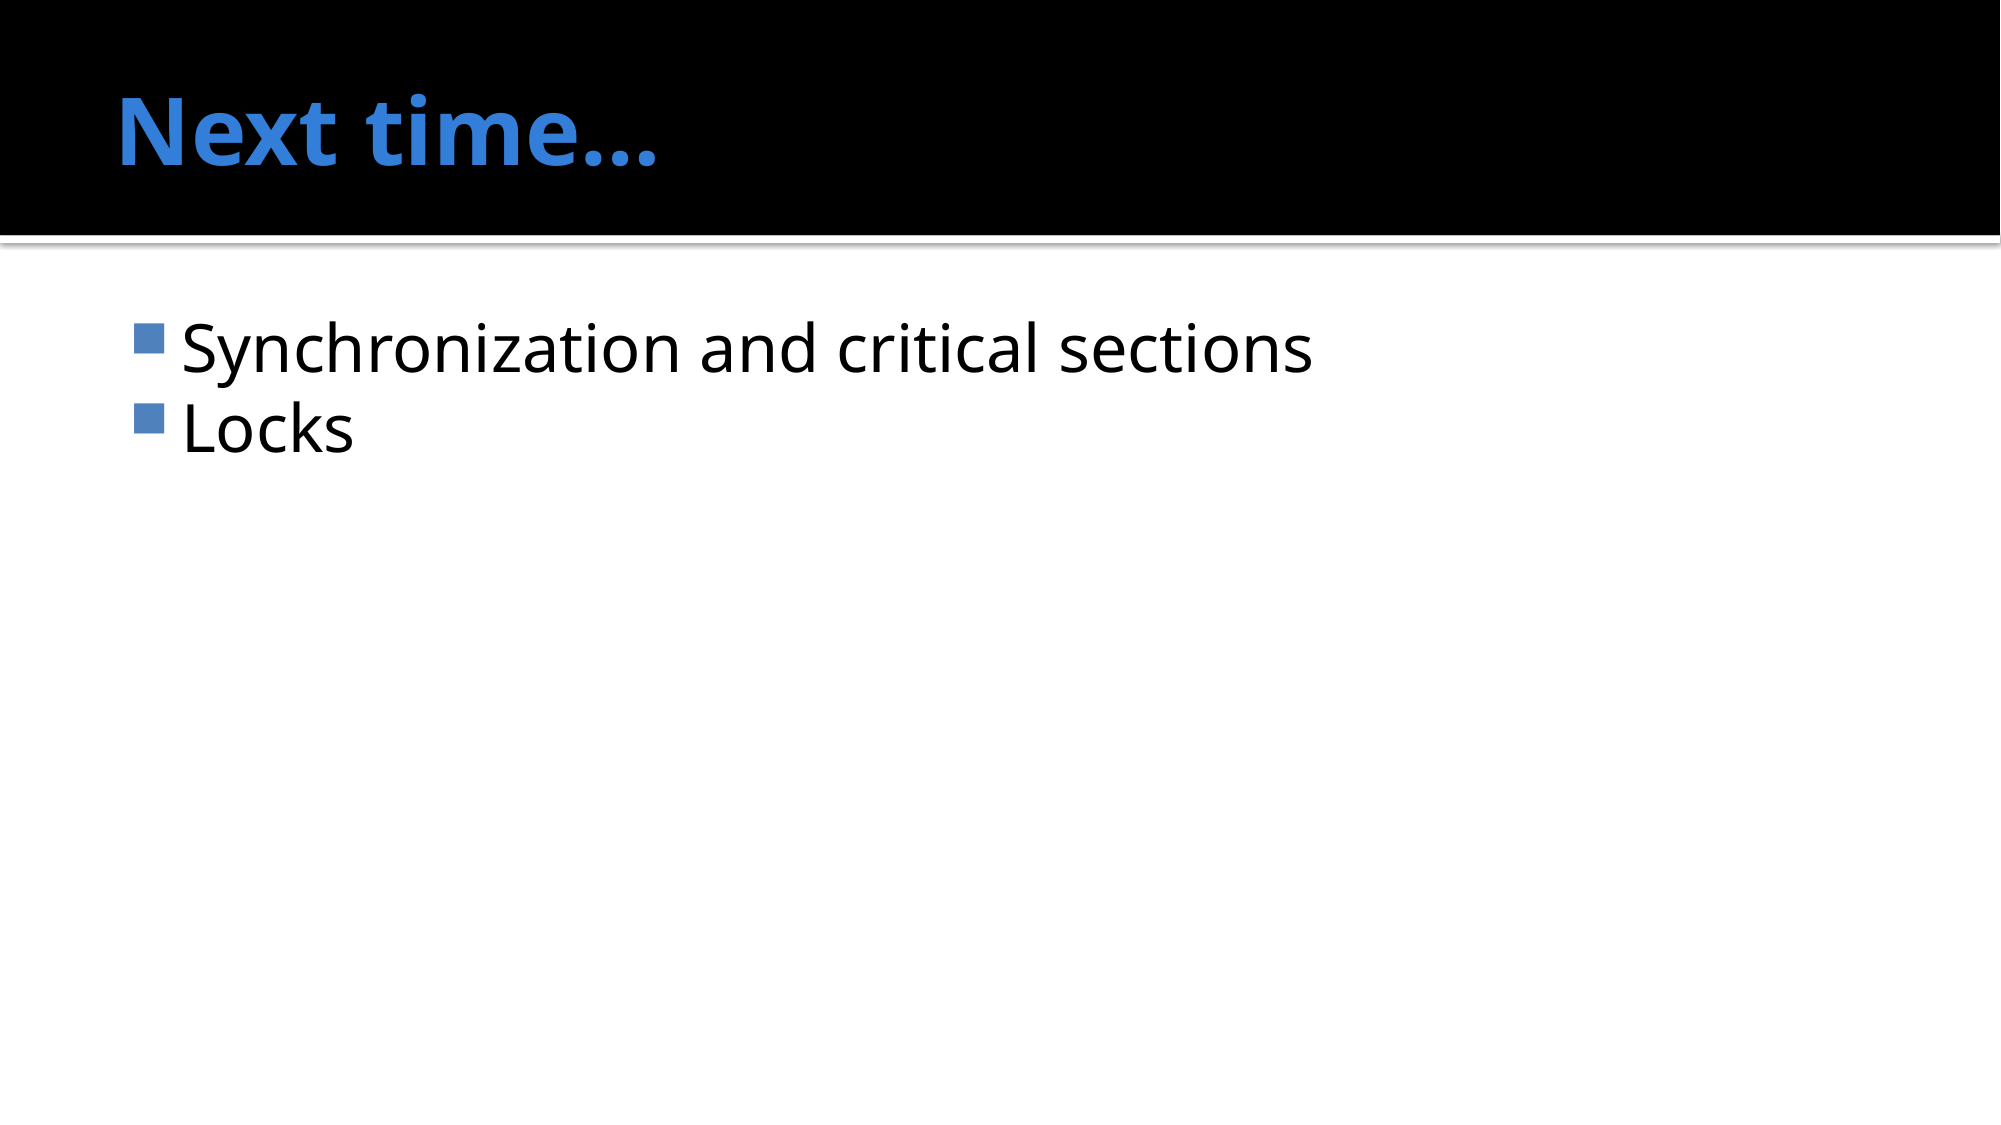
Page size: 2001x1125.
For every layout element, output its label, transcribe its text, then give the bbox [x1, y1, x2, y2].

list Synchronization and critical sections Locks [99, 291, 1900, 1050]
title Next time… [99, 25, 1900, 231]
